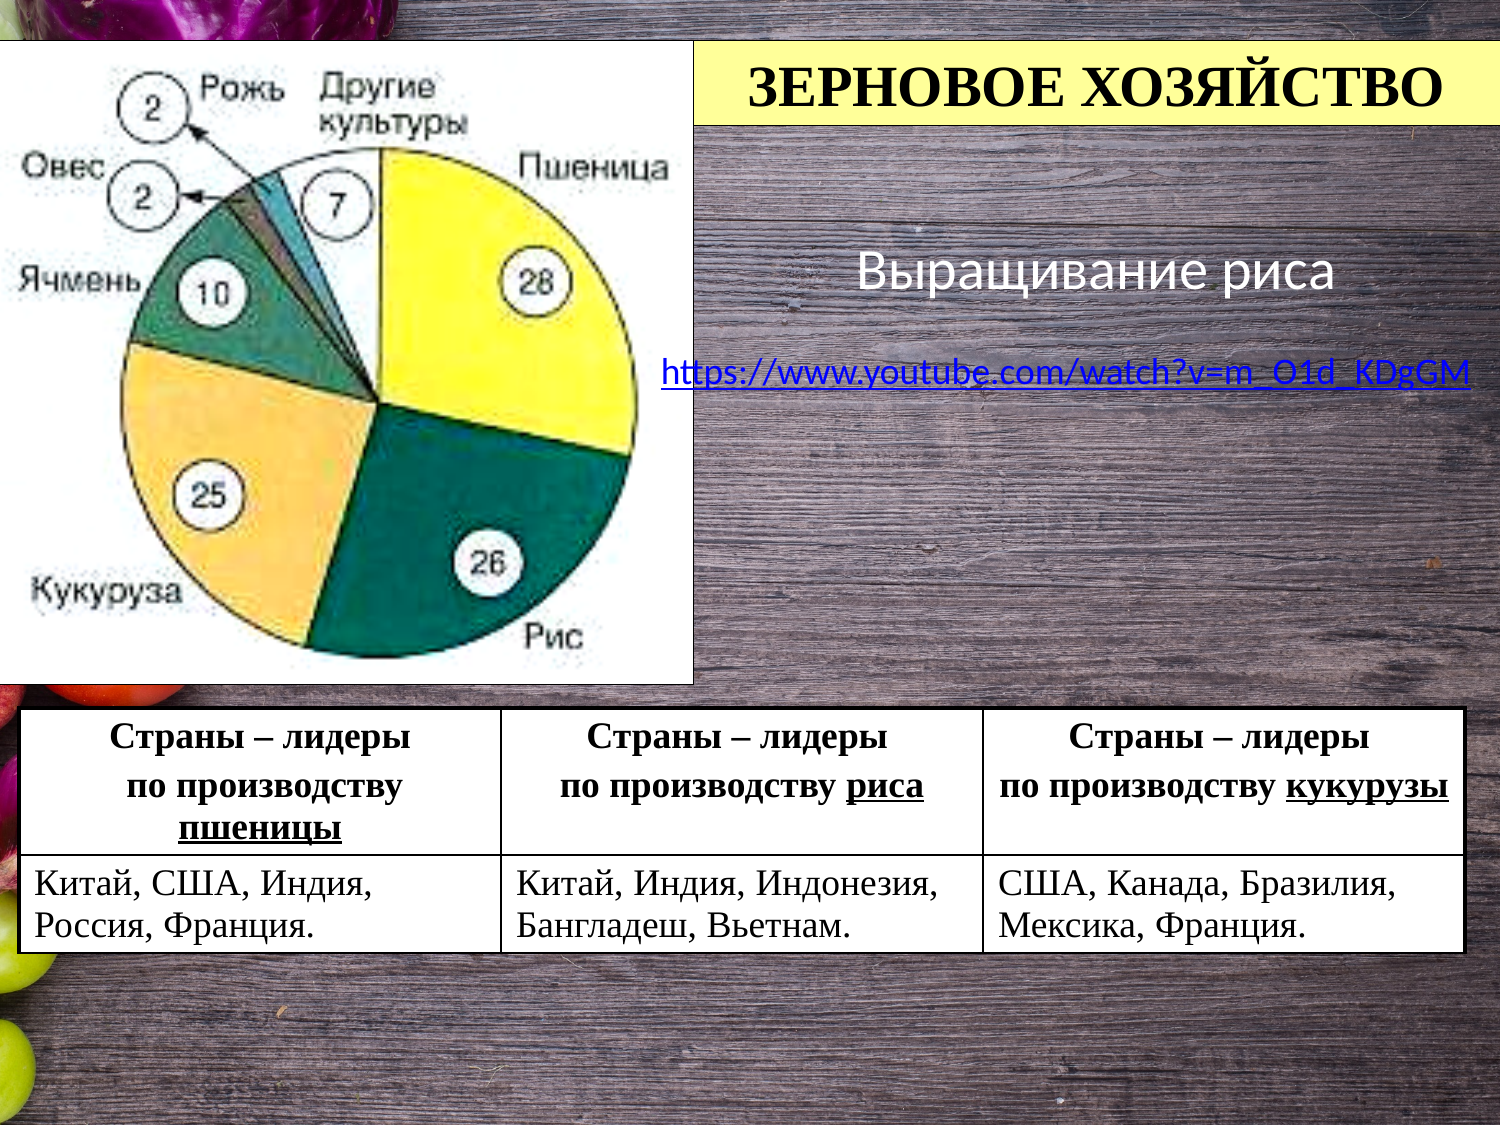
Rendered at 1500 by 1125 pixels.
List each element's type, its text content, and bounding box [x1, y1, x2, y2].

table_cell Китай, США, Индия, Россия, Франция. [21, 856, 500, 952]
table_header Страны – лидеры по производству кукурузы [984, 710, 1463, 854]
table_header Страны – лидеры по производству пшеницы [21, 710, 500, 854]
picture [0, 0, 1500, 1125]
text_box Выращивание риса [708, 223, 1485, 354]
table_header Страны – лидеры по производству риса [502, 710, 982, 854]
text_box ЗЕРНОВОЕ ХОЗЯЙСТВО [695, 40, 1500, 126]
text_box https://www.youtube.com/watch?v=m_O1d_KDgGM [698, 340, 1500, 445]
table_cell Китай, Индия, Индонезия, Бангладеш, Вьетнам. [502, 856, 982, 952]
table_cell США, Канада, Бразилия, Мексика, Франция. [984, 856, 1463, 952]
